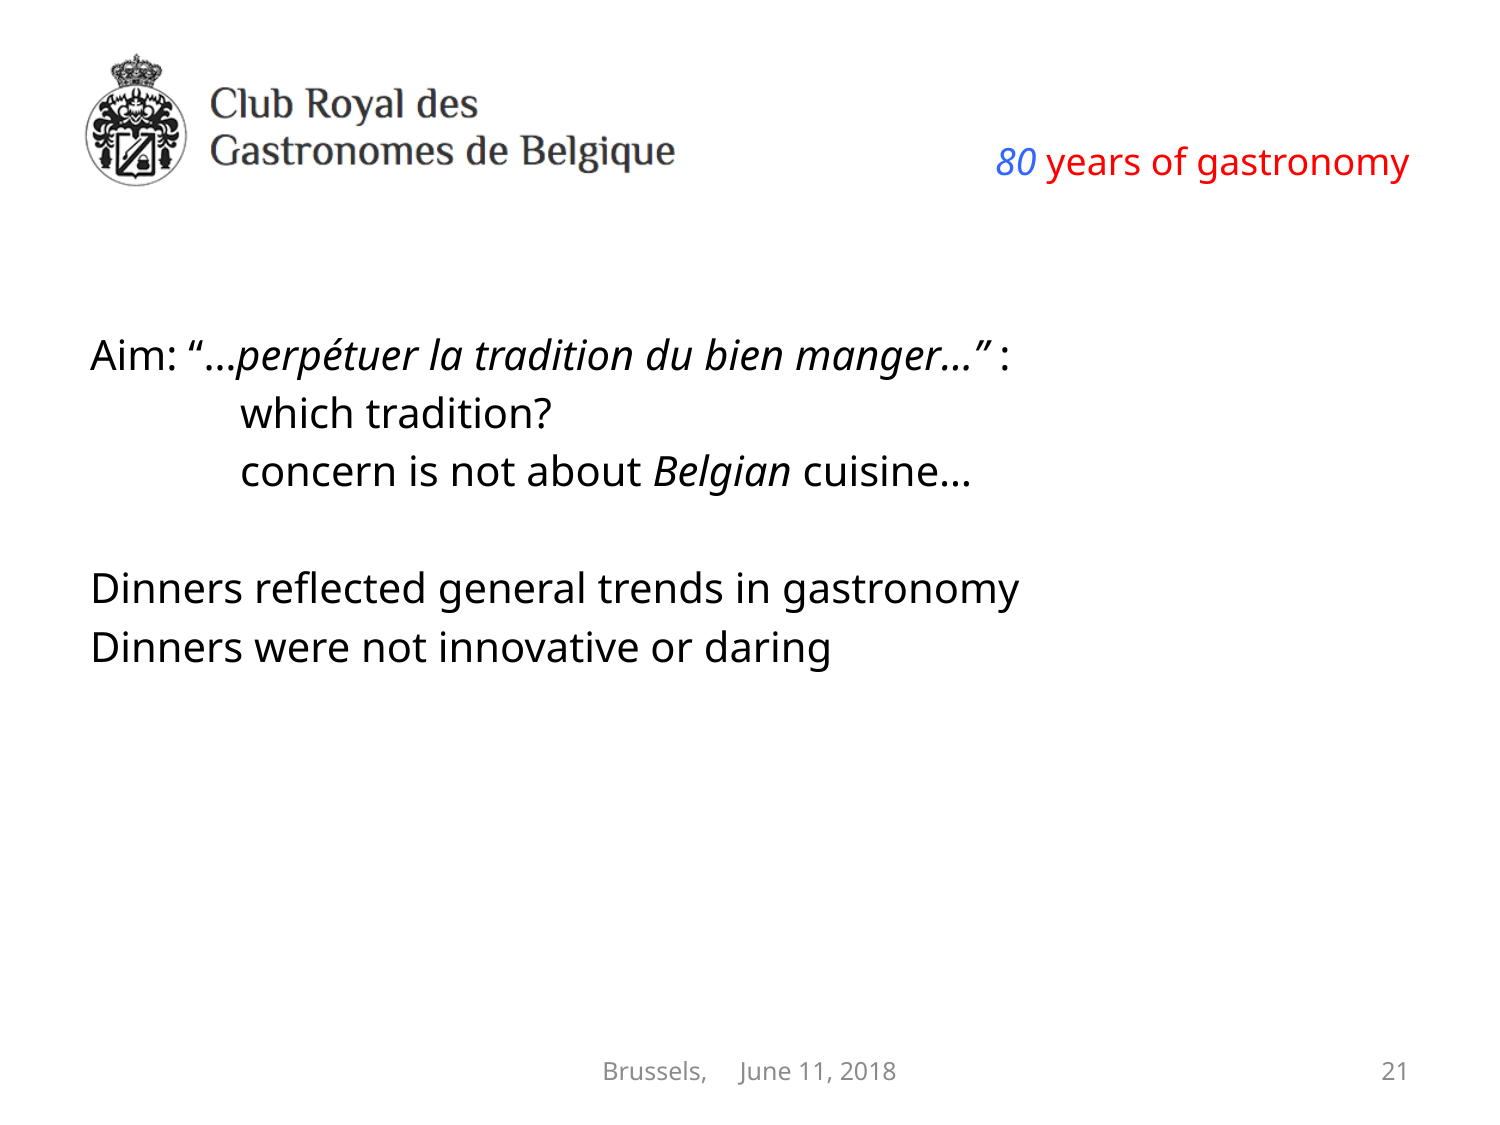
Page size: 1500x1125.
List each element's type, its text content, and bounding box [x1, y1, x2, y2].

footer Brussels, June 11, 2018 [512, 1042, 988, 1103]
list Aim: “…perpétuer la tradition du bien manger…” : which tradition? concern is not about Belgian cuisine… Dinners reflected general trends in gastronomy Dinners were not innovative or daring [75, 262, 1425, 1005]
slide_number 21 [1074, 1042, 1425, 1103]
title 80 years of gastronomy [75, 45, 1425, 233]
picture [74, 44, 681, 190]
